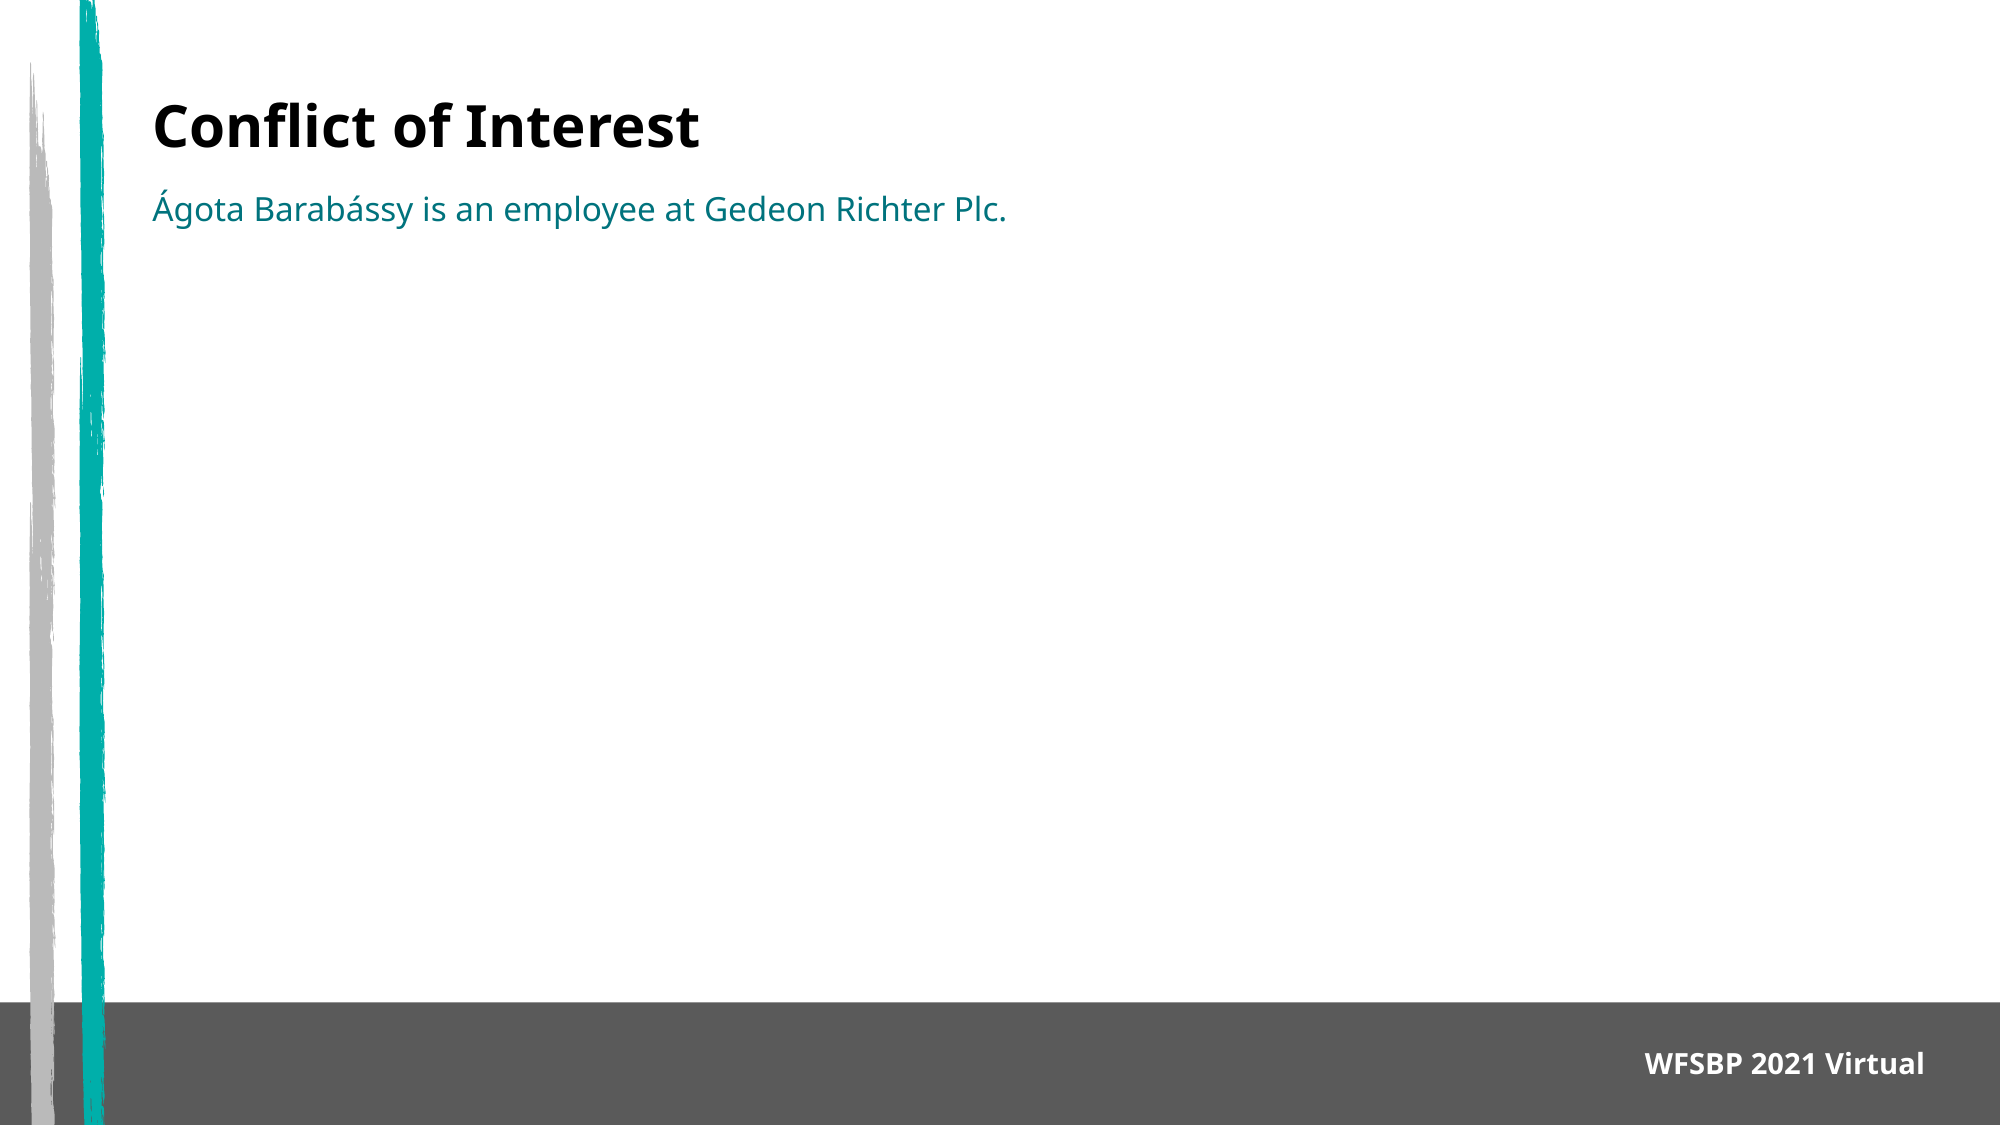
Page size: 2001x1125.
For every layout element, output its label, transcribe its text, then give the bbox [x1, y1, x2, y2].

list Ágota Barabássy is an employee at Gedeon Richter Plc. [137, 184, 1936, 276]
list Conflict of Interest [137, 89, 1662, 184]
